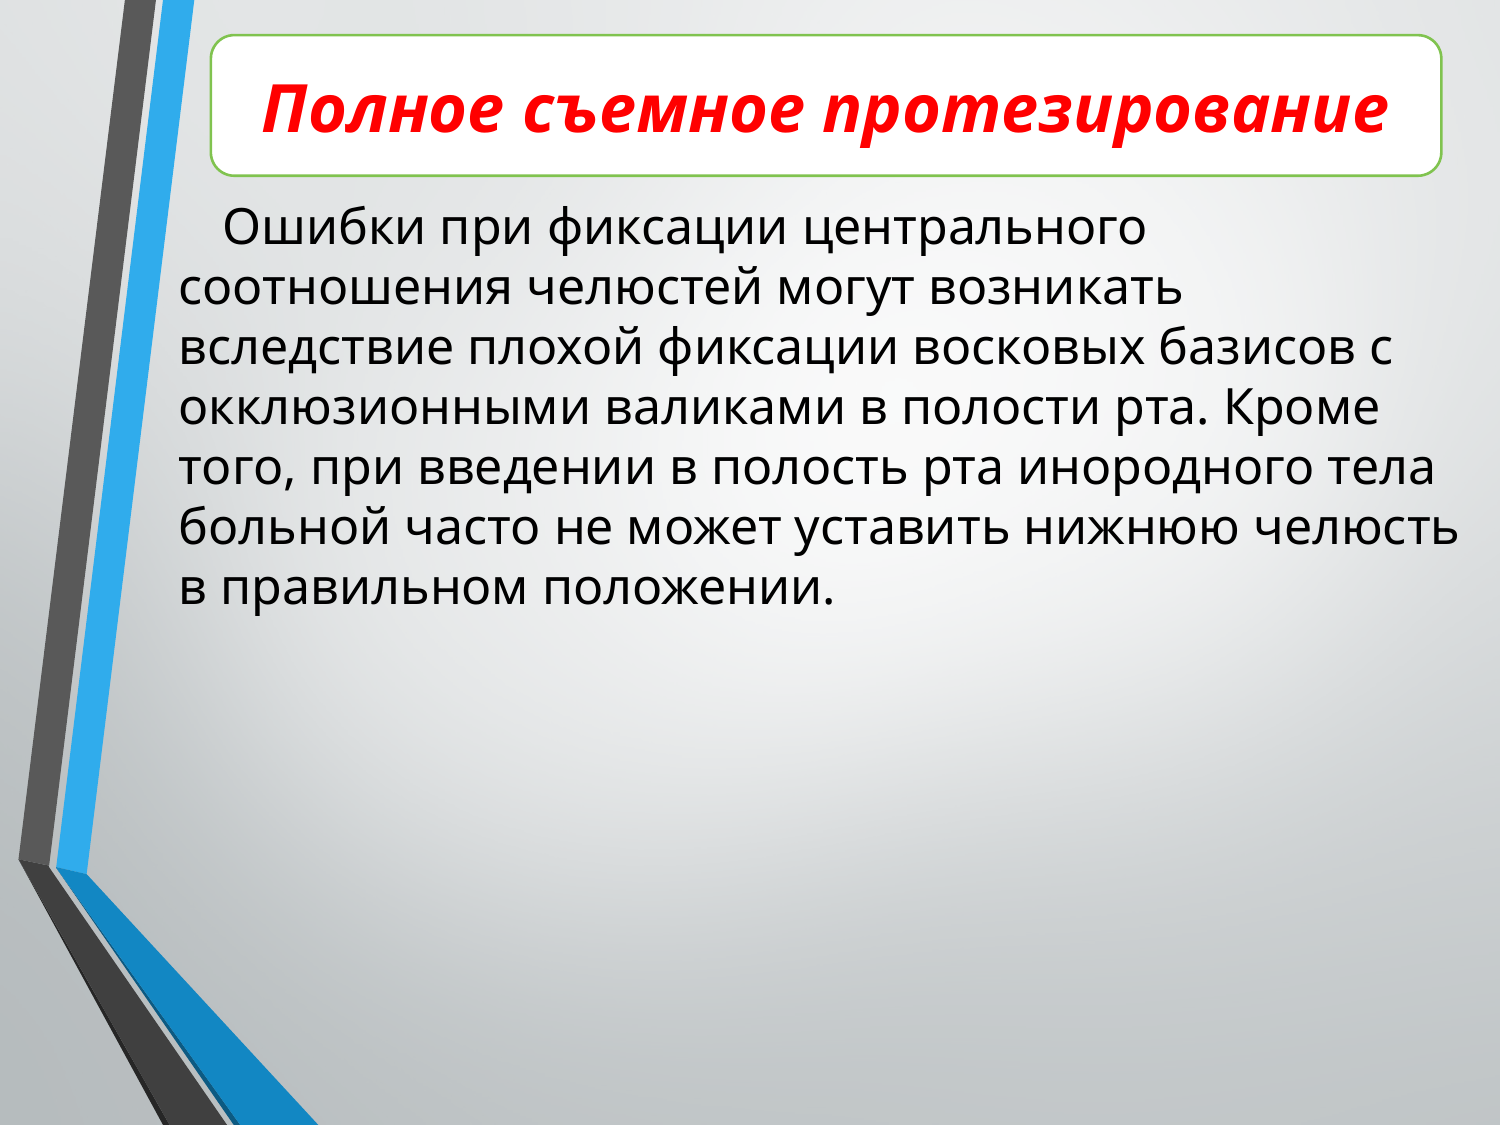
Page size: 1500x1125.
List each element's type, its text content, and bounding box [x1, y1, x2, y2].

text_box Полное съемное протезирование [209, 33, 1443, 178]
text_box Ошибки при фиксации центрального соотношения челюстей могут возникать вследствие плохой фиксации восковых базисов с окклюзионными валиками в полости рта. Кроме того, при введении в полость рта инородного тела больной часто не может уставить нижнюю челюсть в правильном положении. [164, 187, 1477, 623]
